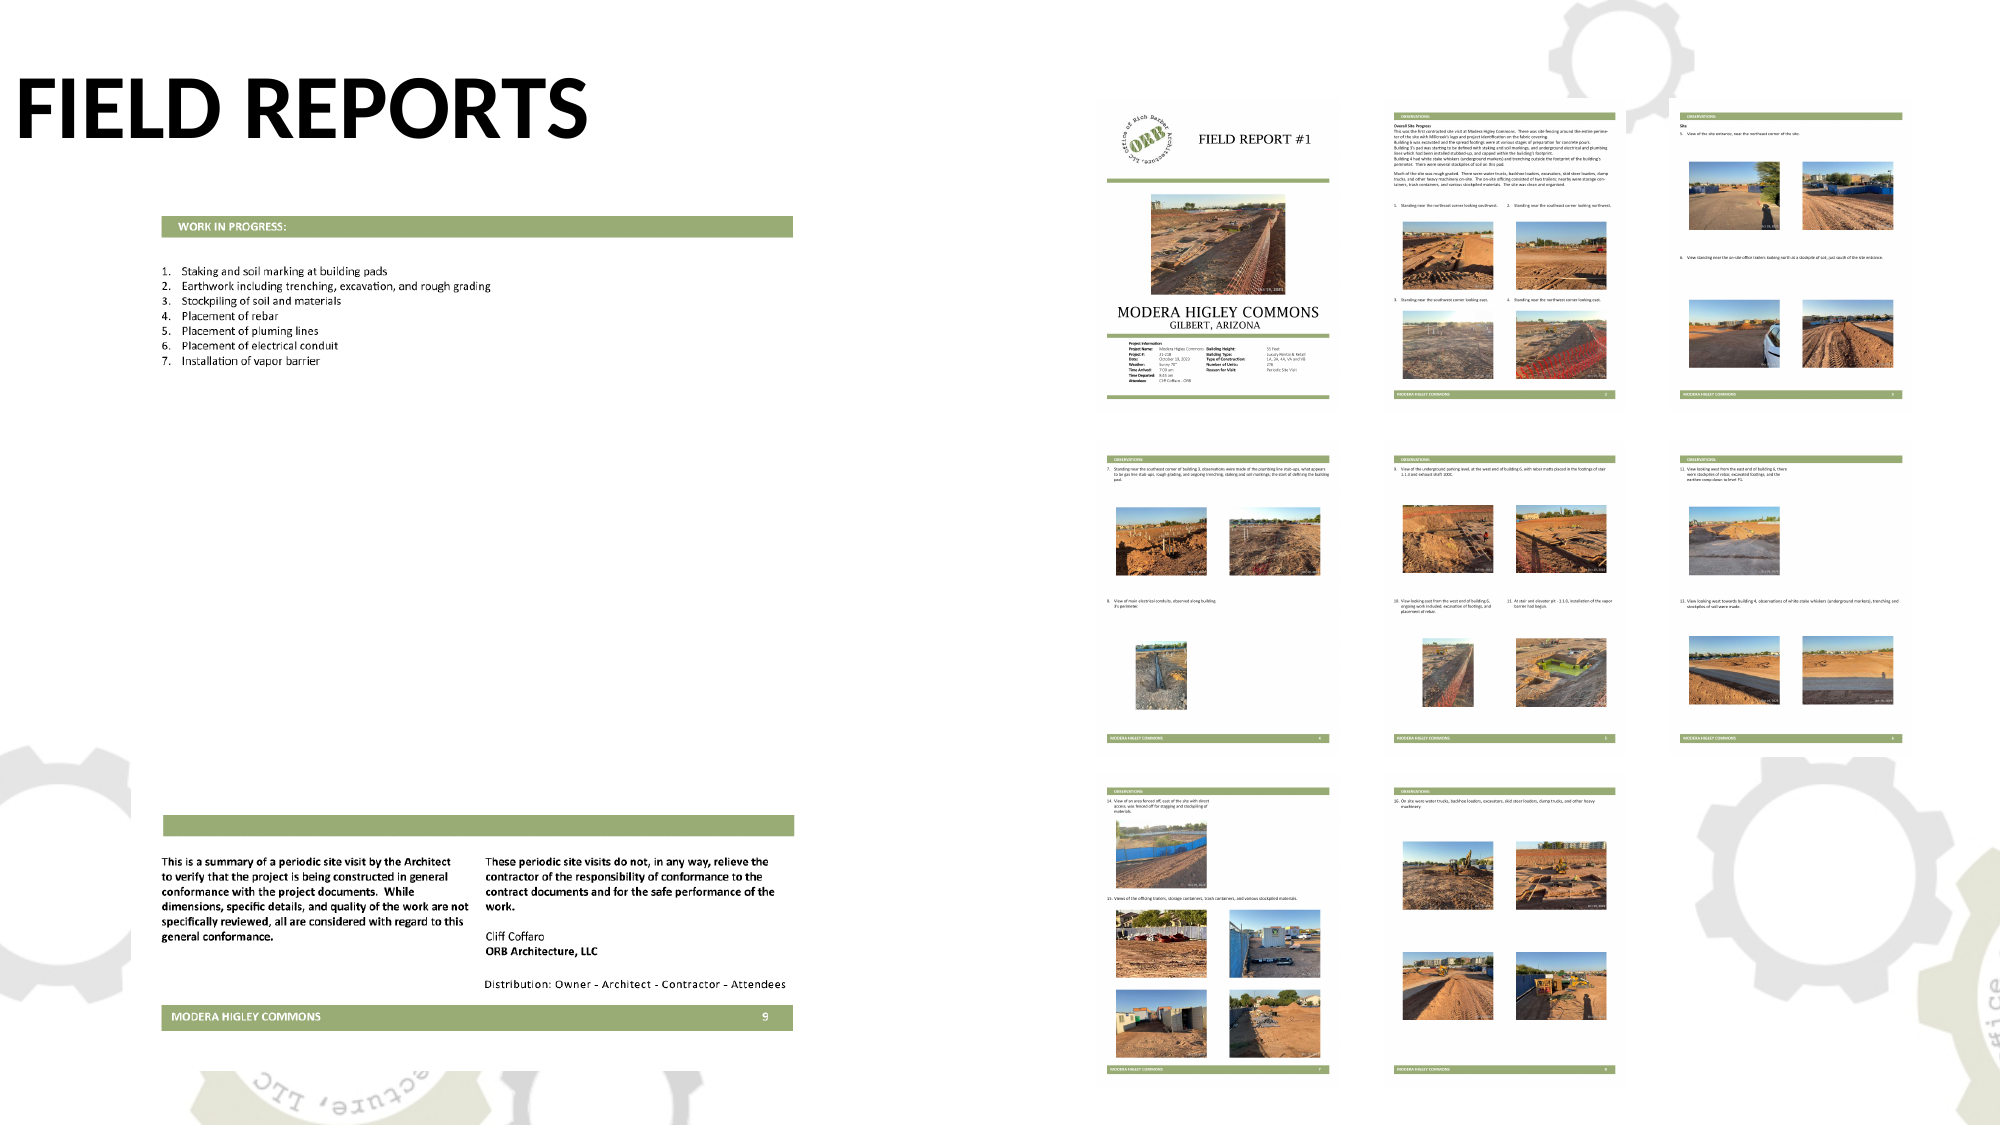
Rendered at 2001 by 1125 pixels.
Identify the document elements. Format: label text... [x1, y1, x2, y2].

picture [1096, 98, 1340, 413]
picture [1669, 98, 1913, 413]
text_box FIELD REPORTS [0, 0, 840, 218]
picture [1383, 441, 1626, 757]
picture [1383, 98, 1626, 413]
picture [1669, 441, 1913, 757]
picture [1096, 441, 1340, 757]
picture [130, 175, 823, 1071]
picture [1383, 773, 1626, 1089]
picture [1096, 773, 1340, 1089]
